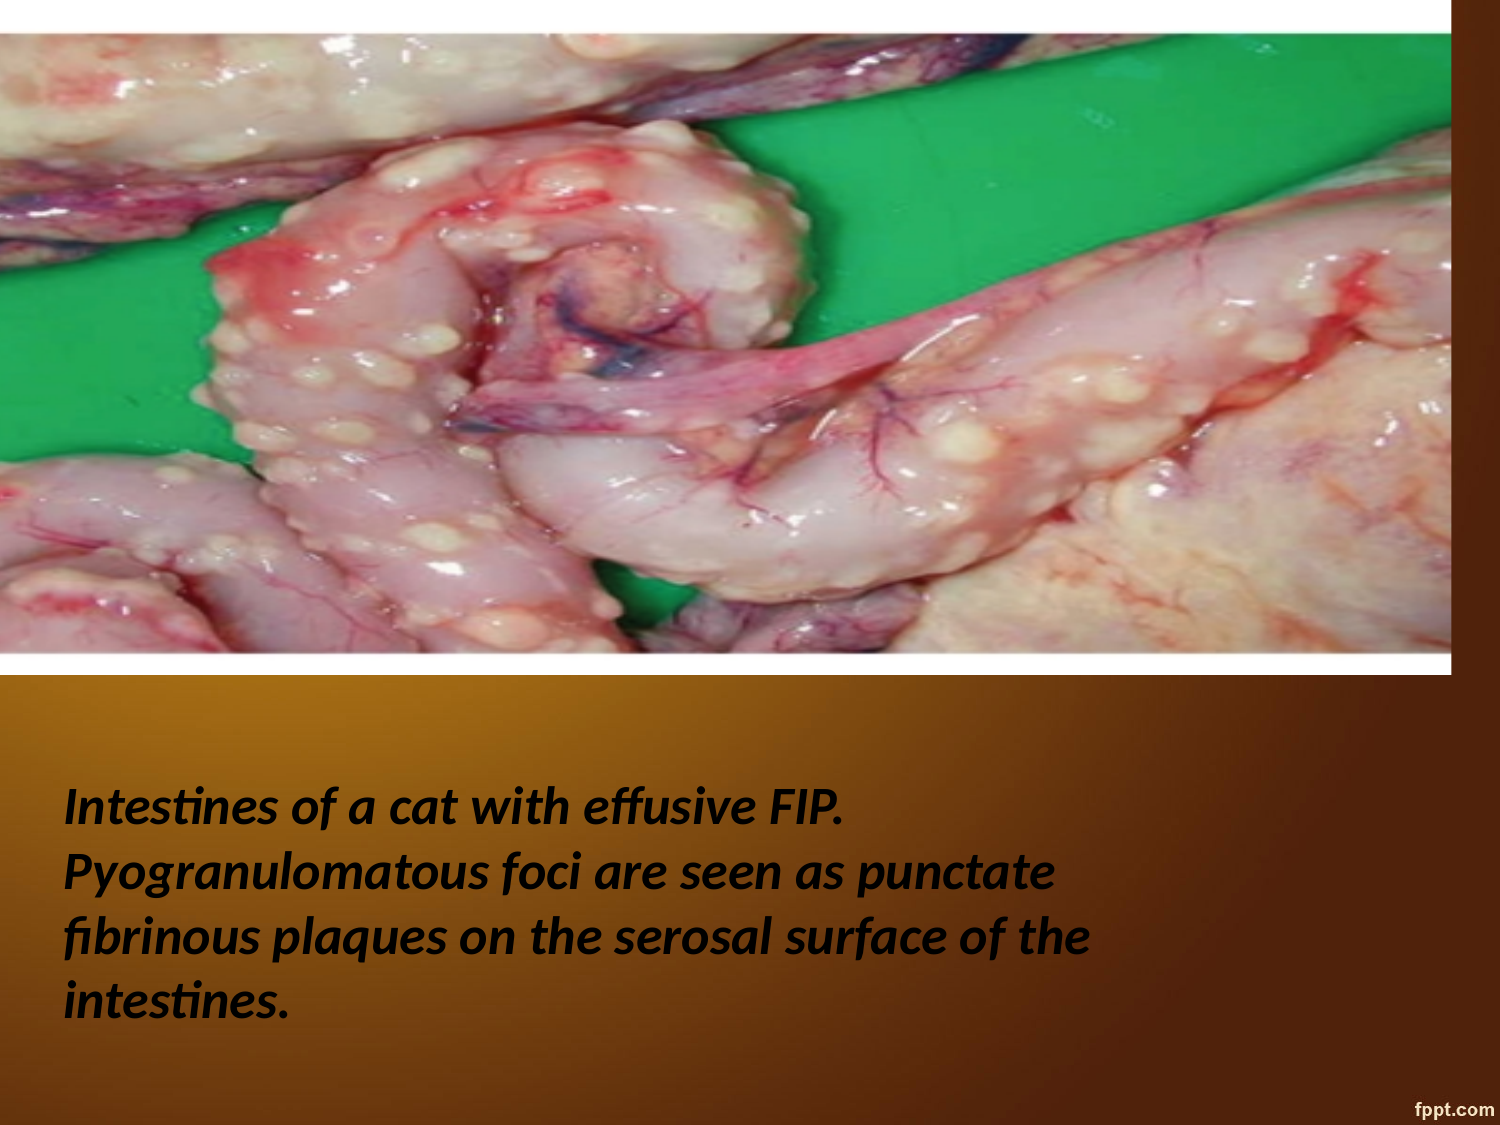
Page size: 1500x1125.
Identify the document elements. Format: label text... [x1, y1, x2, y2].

picture [0, 0, 1500, 1125]
list Intestines of a cat with effusive FIP. Pyogranulomatous foci are seen as punctate fibrinous plaques on the serosal surface of the intestines. [48, 762, 1243, 1038]
